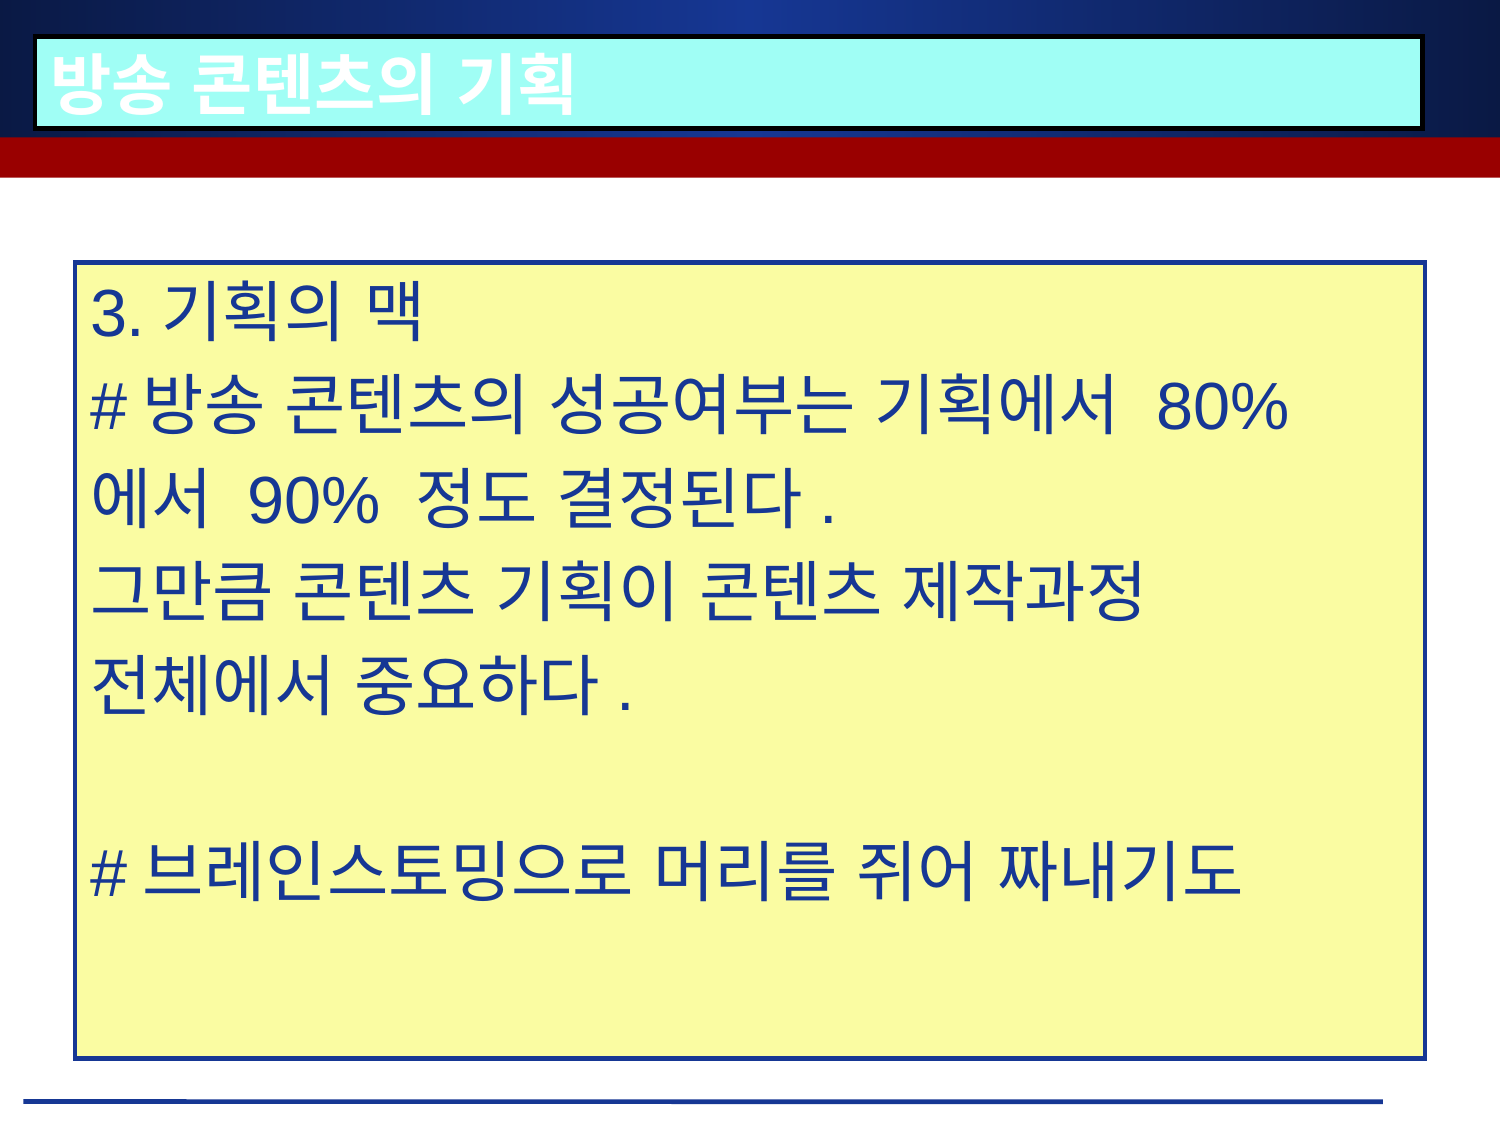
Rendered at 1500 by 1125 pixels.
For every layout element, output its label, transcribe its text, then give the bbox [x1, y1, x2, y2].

list 3.기획의 맥 #방송 콘텐츠의 성공여부는 기획에서 80% 에서 90% 정도 결정된다. 그만큼 콘텐츠 기획이 콘텐츠 제작과정 전체에서 중요하다. #브레인스토밍으로 머리를 쥐어 짜내기도 [75, 262, 1425, 1059]
title 방송 콘텐츠의 기획 [35, 36, 1423, 129]
